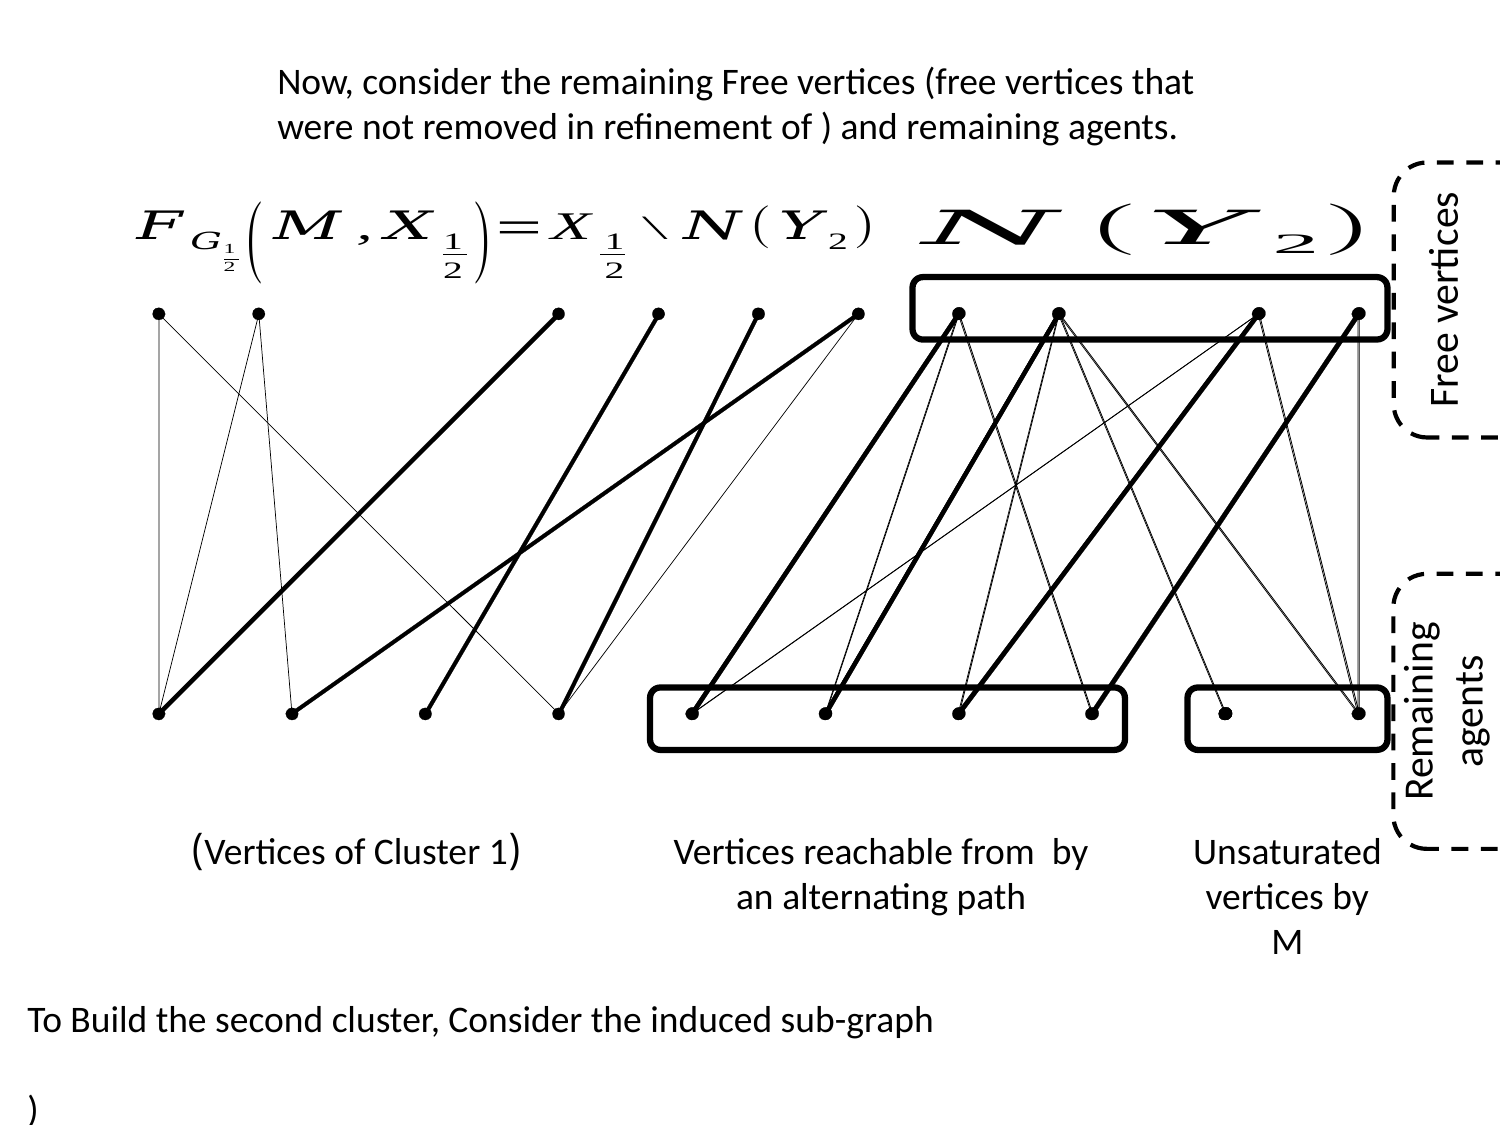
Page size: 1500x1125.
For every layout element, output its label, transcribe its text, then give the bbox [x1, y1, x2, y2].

text_box Remaining agents [1404, 571, 1500, 851]
text_box Free vertices [1391, 160, 1500, 440]
picture [150, 305, 649, 723]
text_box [649, 199, 1401, 973]
